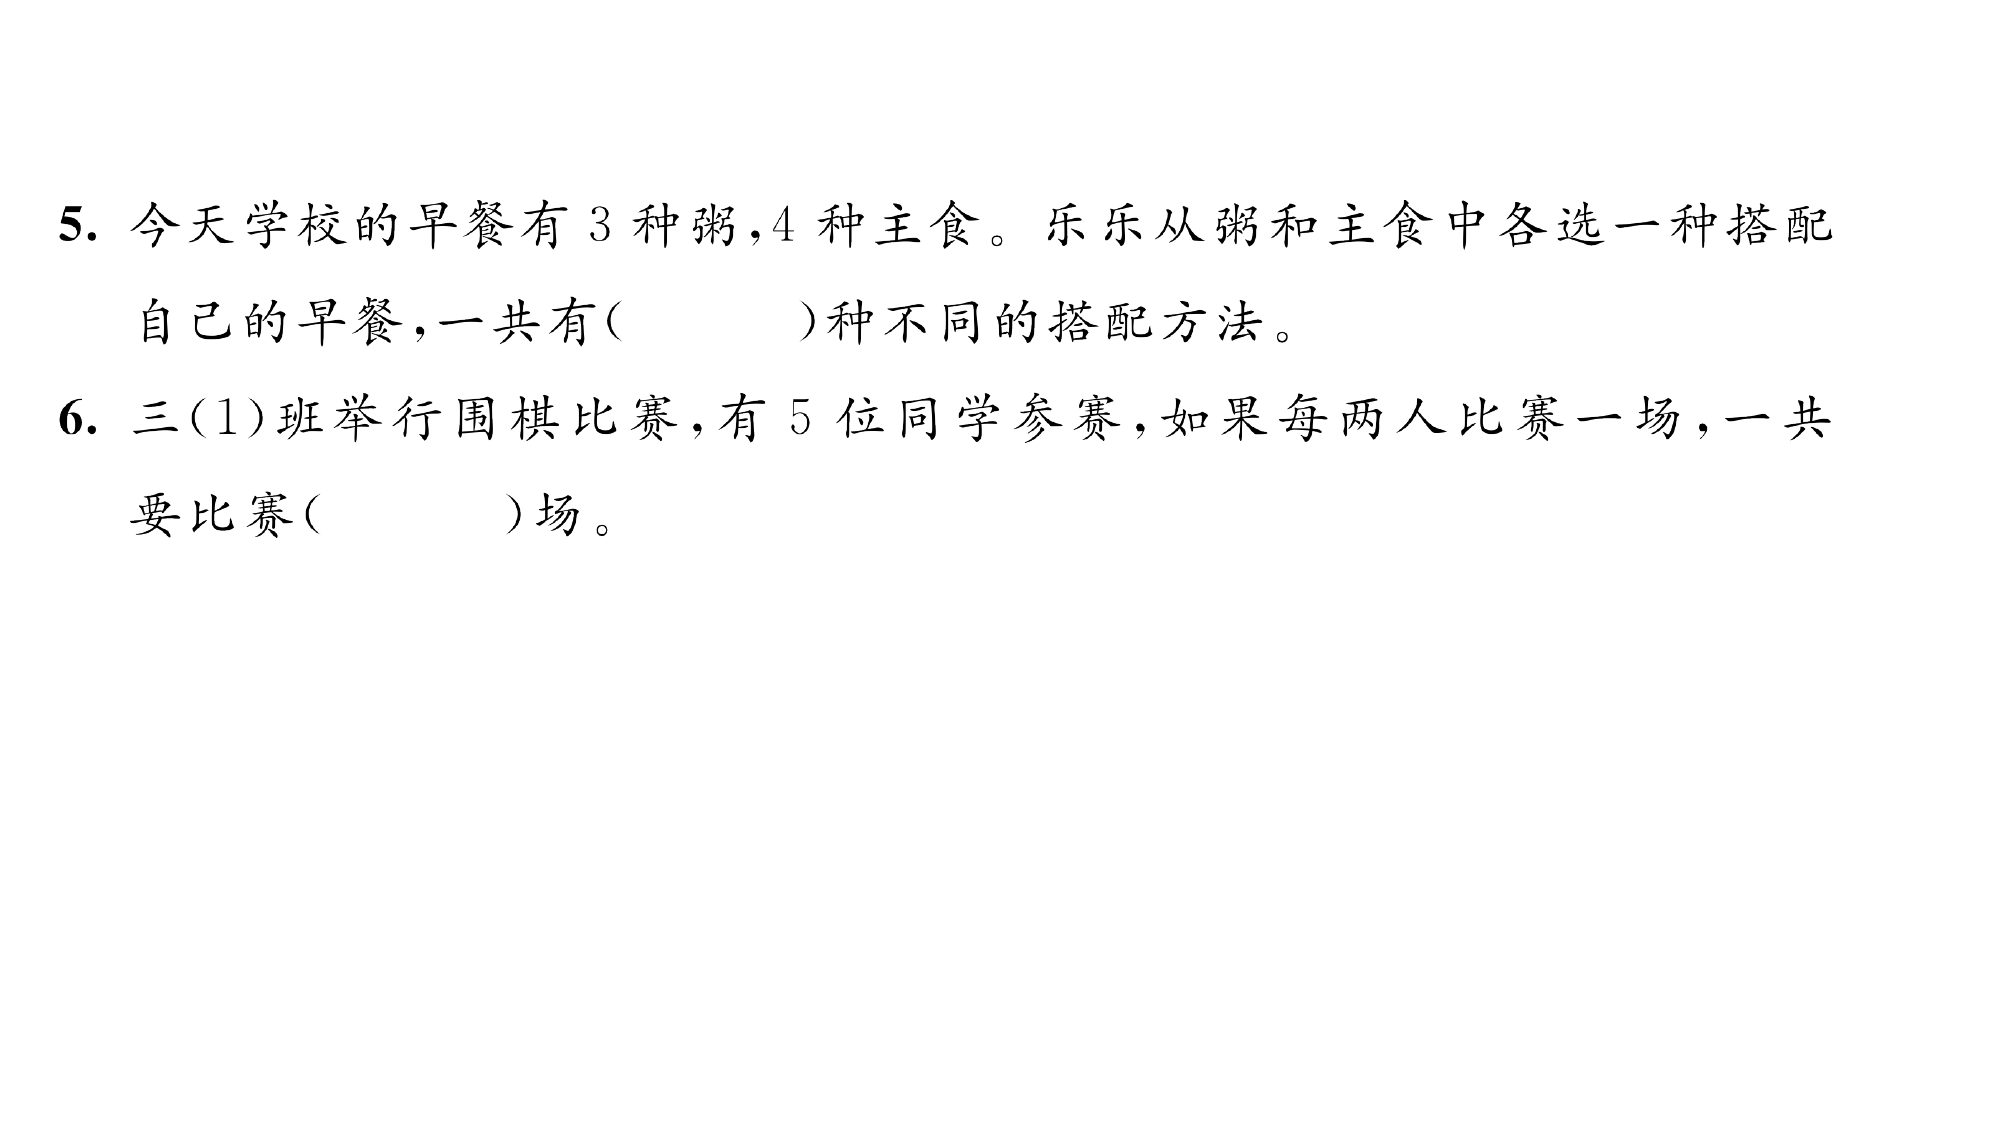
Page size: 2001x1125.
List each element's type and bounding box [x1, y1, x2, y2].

picture [55, 174, 1945, 559]
